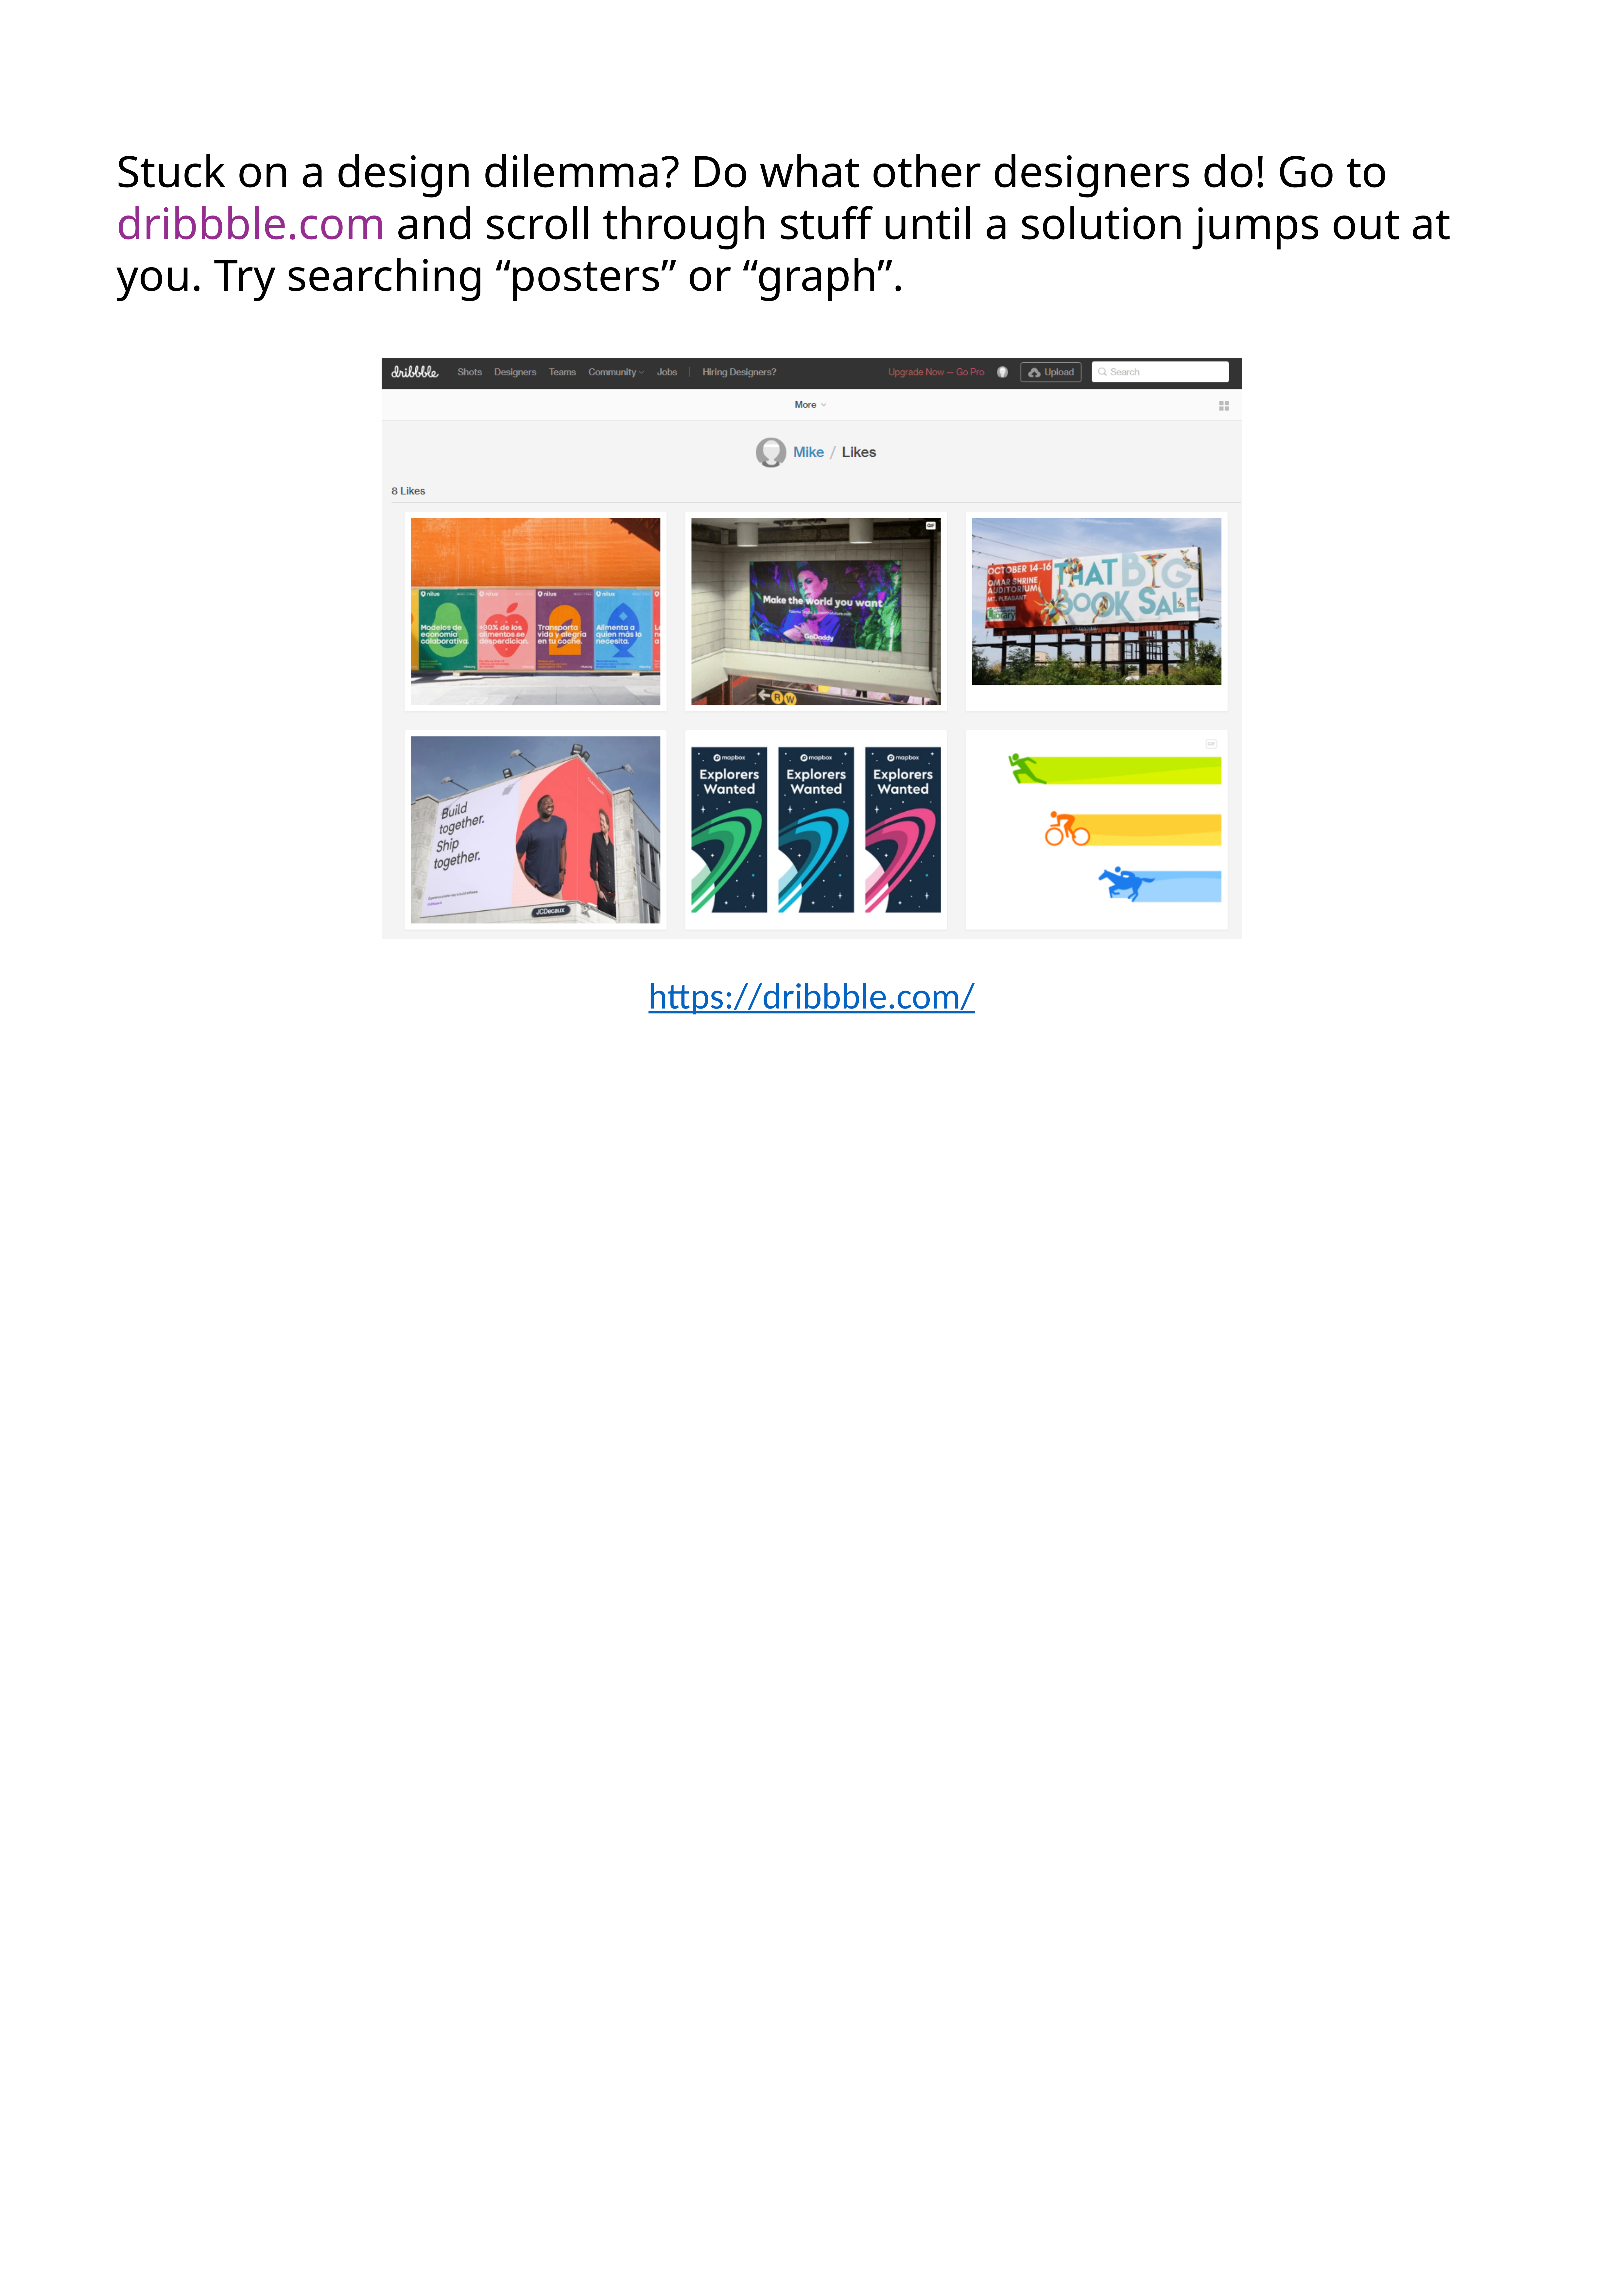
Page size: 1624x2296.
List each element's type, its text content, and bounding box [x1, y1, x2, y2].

title Stuck on a design dilemma? Do what other designers do! Go to dribbble.com and scroll through stuff until a solution jumps out at you. Try searching “posters” or “graph”. [112, 140, 1512, 304]
text_box https://dribbble.com/ [463, 969, 1160, 1019]
picture [381, 357, 1242, 940]
